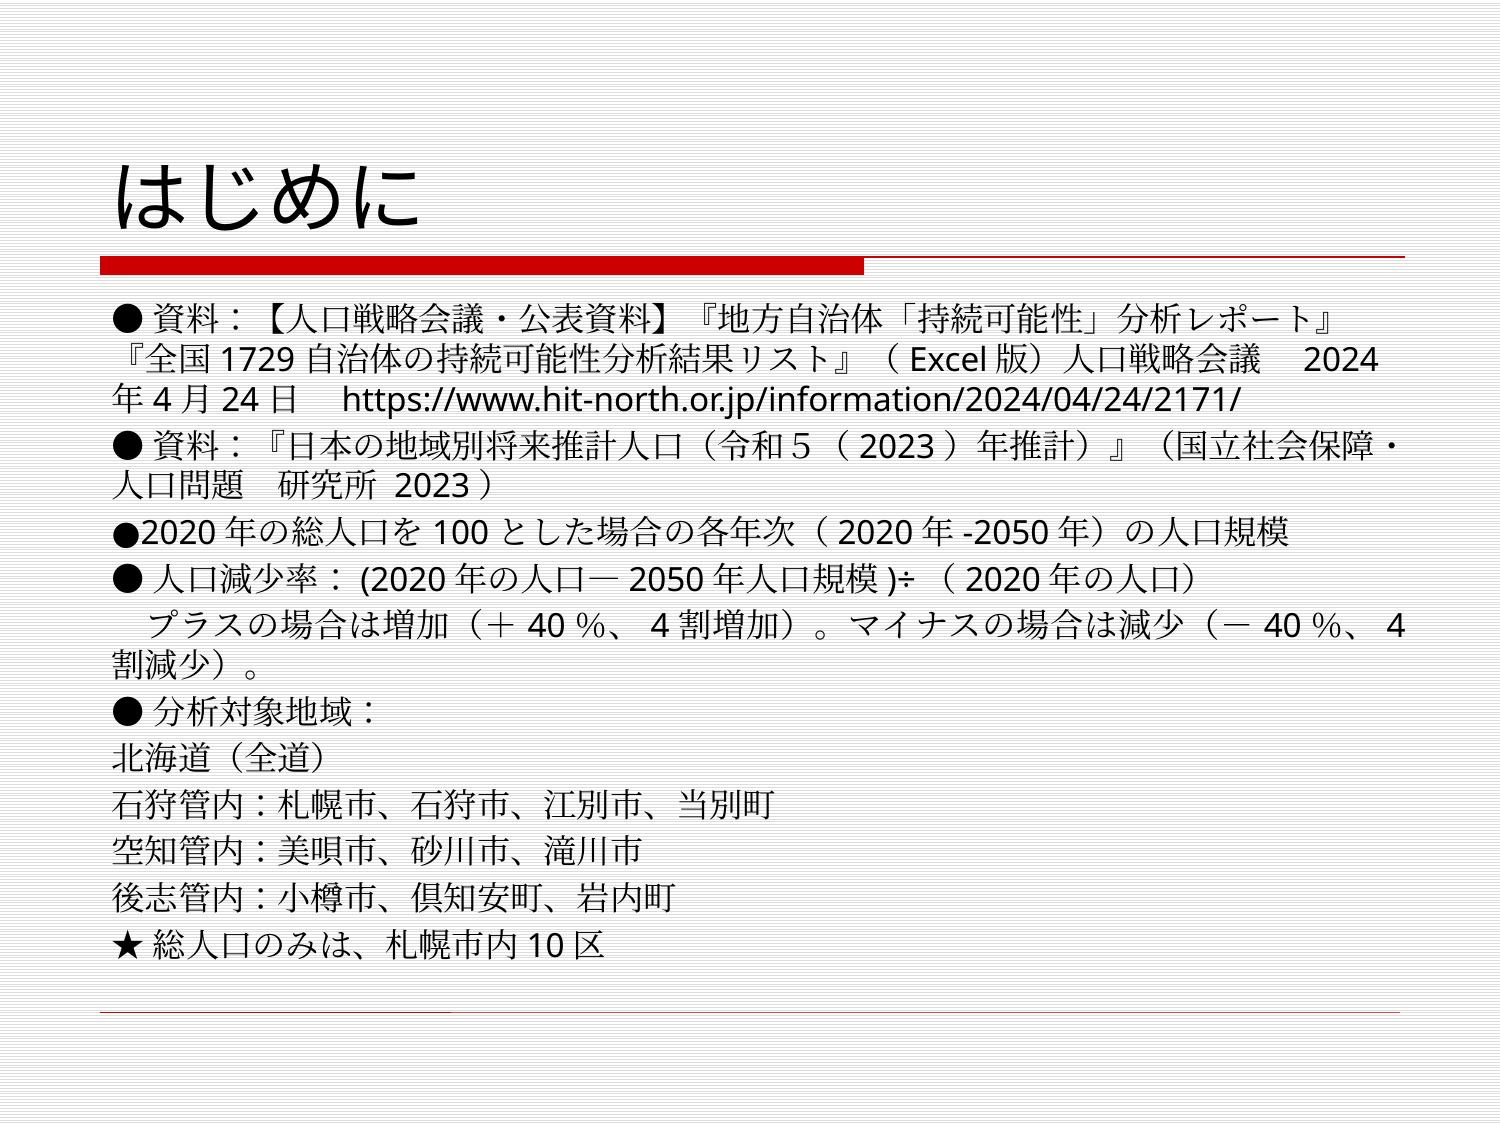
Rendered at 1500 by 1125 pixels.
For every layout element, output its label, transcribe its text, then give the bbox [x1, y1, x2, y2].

title はじめに [93, 49, 1407, 250]
list ●資料：【人口戦略会議・公表資料】『地方自治体「持続可能性」分析レポート』『全国1729自治体の持続可能性分析結果リスト』（Excel版）人口戦略会議 2024年4月24日 https://www.hit-north.or.jp/information/2024/04/24/2171/ ●資料：『日本の地域別将来推計人口（令和５（2023）年推計）』（国立社会保障・人口問題 研究所 2023） ●2020年の総人口を100とした場合の各年次（2020年-2050年）の人口規模 ●人口減少率：(2020年の人口―2050年人口規模)÷（2020年の人口） プラスの場合は増加（＋40％、4割増加）。マイナスの場合は減少（－40％、4割減少）。 ●分析対象地域： 北海道（全道） 石狩管内：札幌市、石狩市、江別市、当別町 空知管内：美唄市、砂川市、滝川市 後志管内：小樽市、倶知安町、岩内町 ★総人口のみは、札幌市内10区 [96, 290, 1429, 1000]
